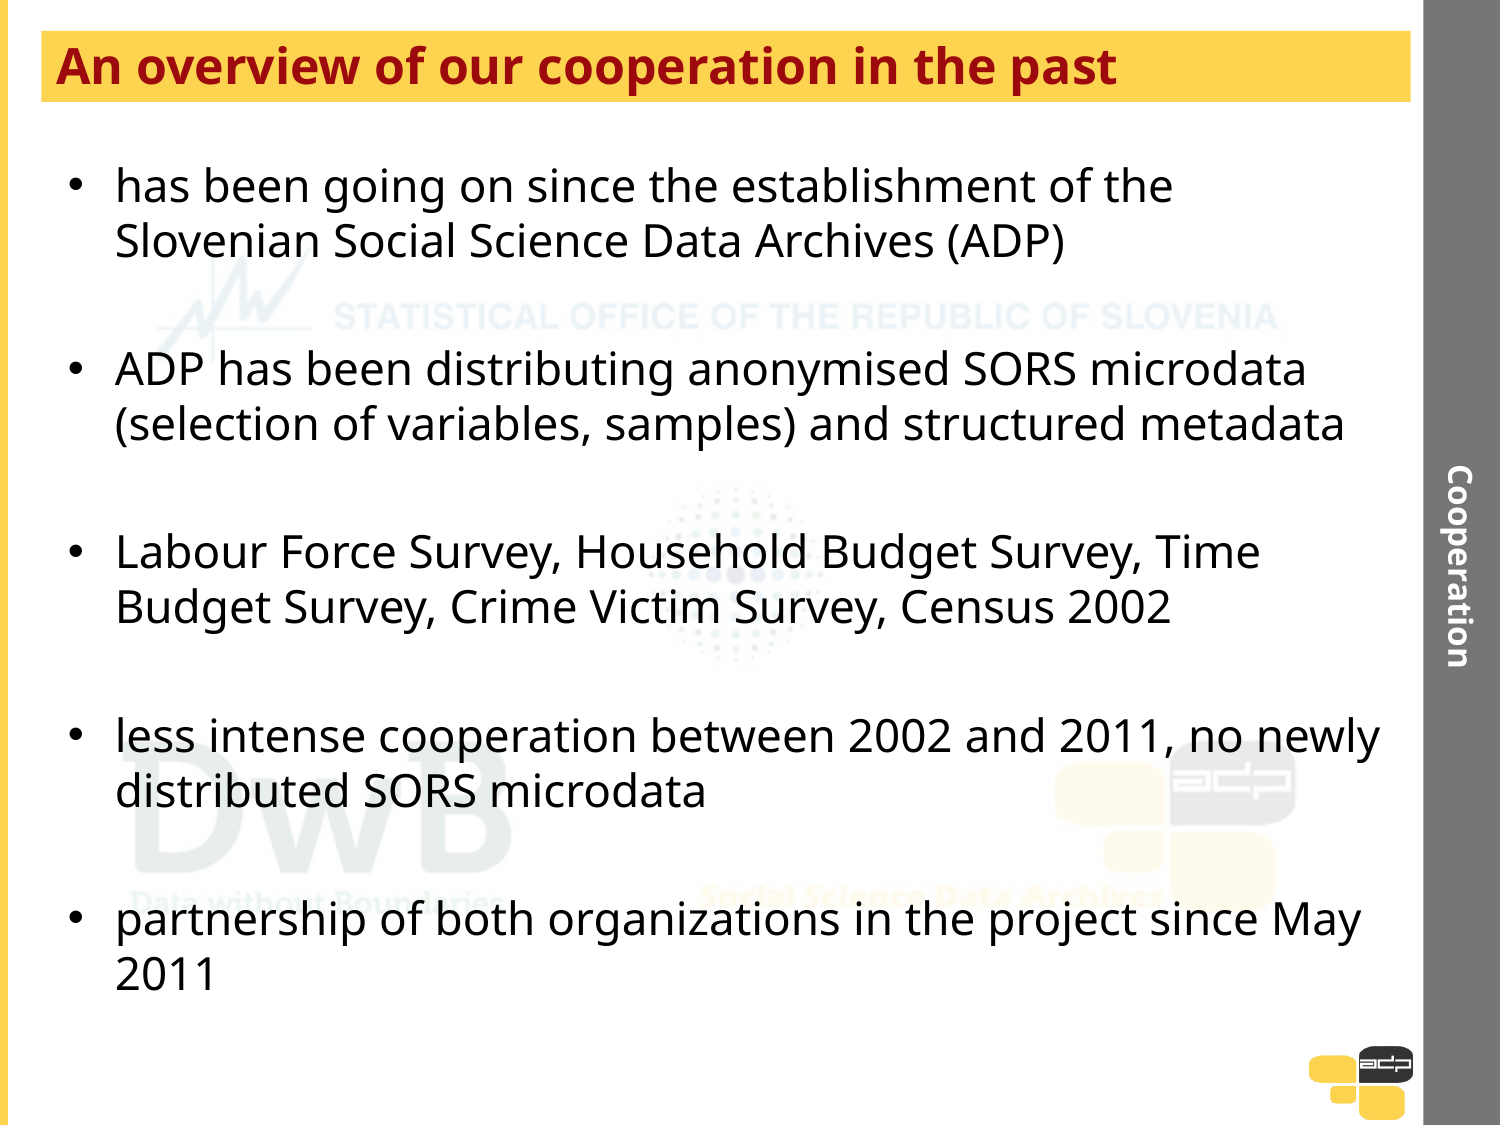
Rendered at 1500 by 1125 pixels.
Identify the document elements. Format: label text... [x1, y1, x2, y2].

list Cooperation [1423, 0, 1500, 1125]
text_box [27, 135, 1414, 1049]
list has been going on since the establishment of the Slovenian Social Science Data Archives (ADP) ADP has been distributing anonymised SORS microdata (selection of variables, samples) and structured metadata Labour Force Survey, Household Budget Survey, Time Budget Survey, Crime Victim Survey, Census 2002 less intense cooperation between 2002 and 2011, no newly distributed SORS microdata partnership of both organizations in the project since May 2011 [53, 149, 1404, 1035]
picture [1309, 1049, 1413, 1120]
title An overview of our cooperation in the past [41, 30, 1411, 102]
